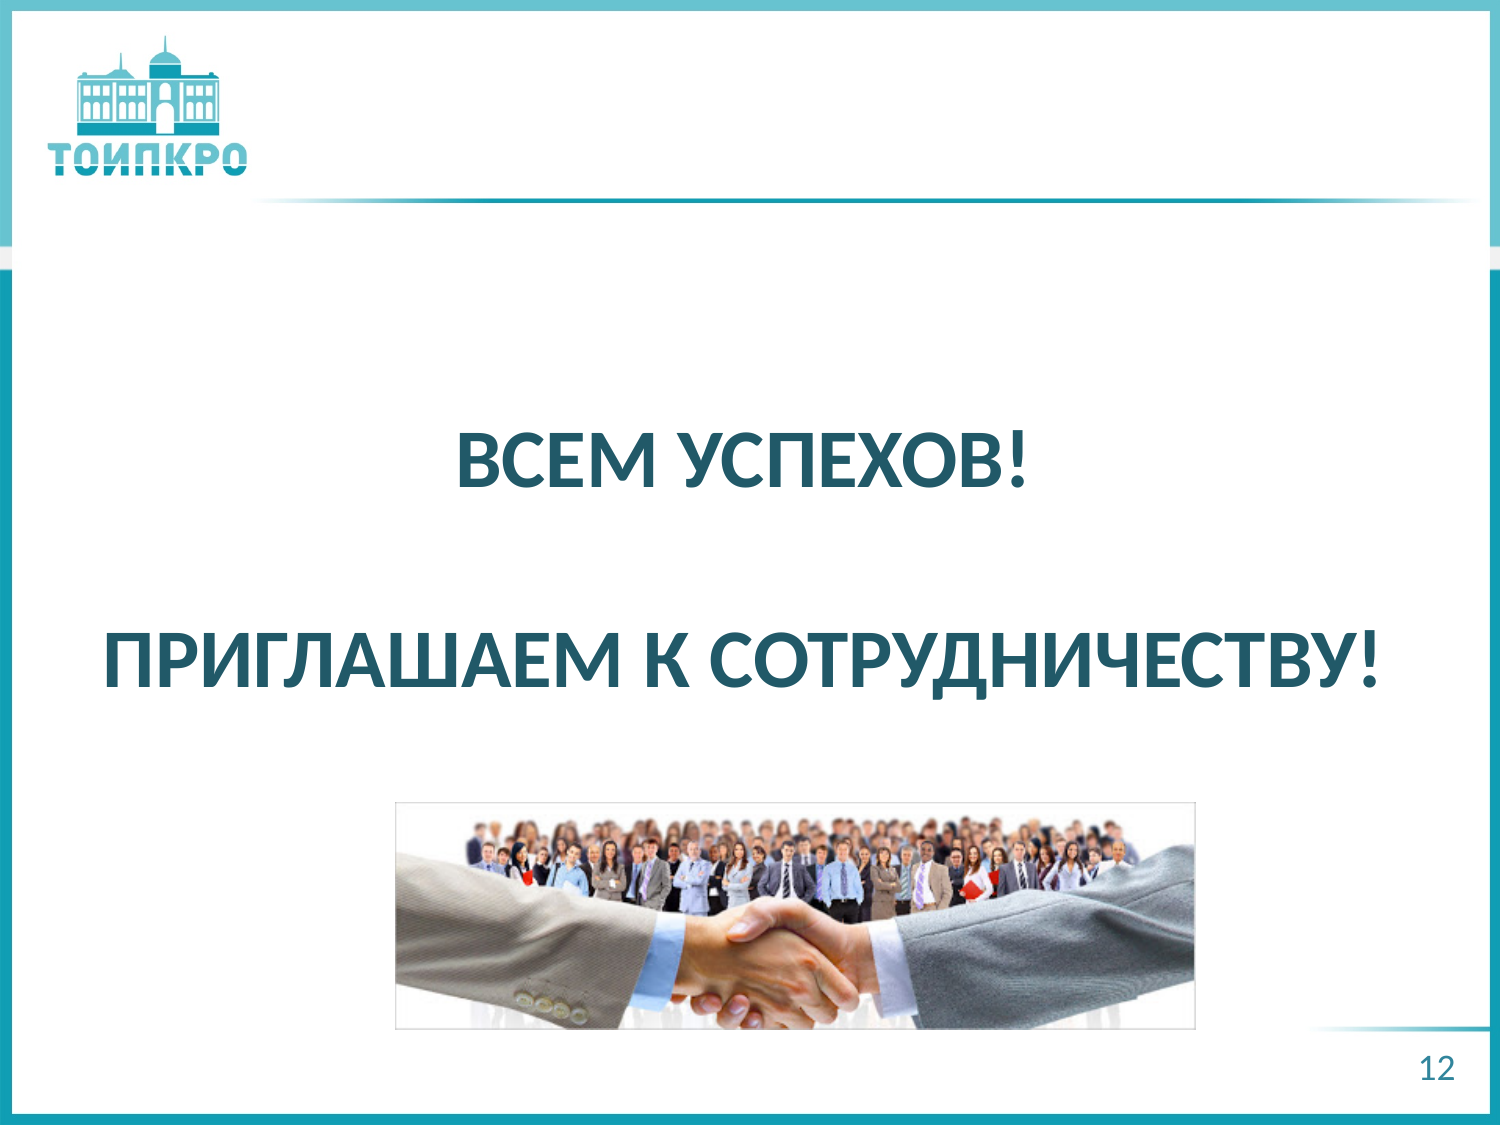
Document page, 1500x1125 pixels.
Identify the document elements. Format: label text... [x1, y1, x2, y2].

text_box ВСЕМ УСПЕХОВ! ПРИГЛАШАЕМ К СОТРУДНИЧЕСТВУ! [87, 397, 1400, 712]
slide_number 12 [1120, 1035, 1471, 1095]
picture [0, 0, 1500, 1125]
